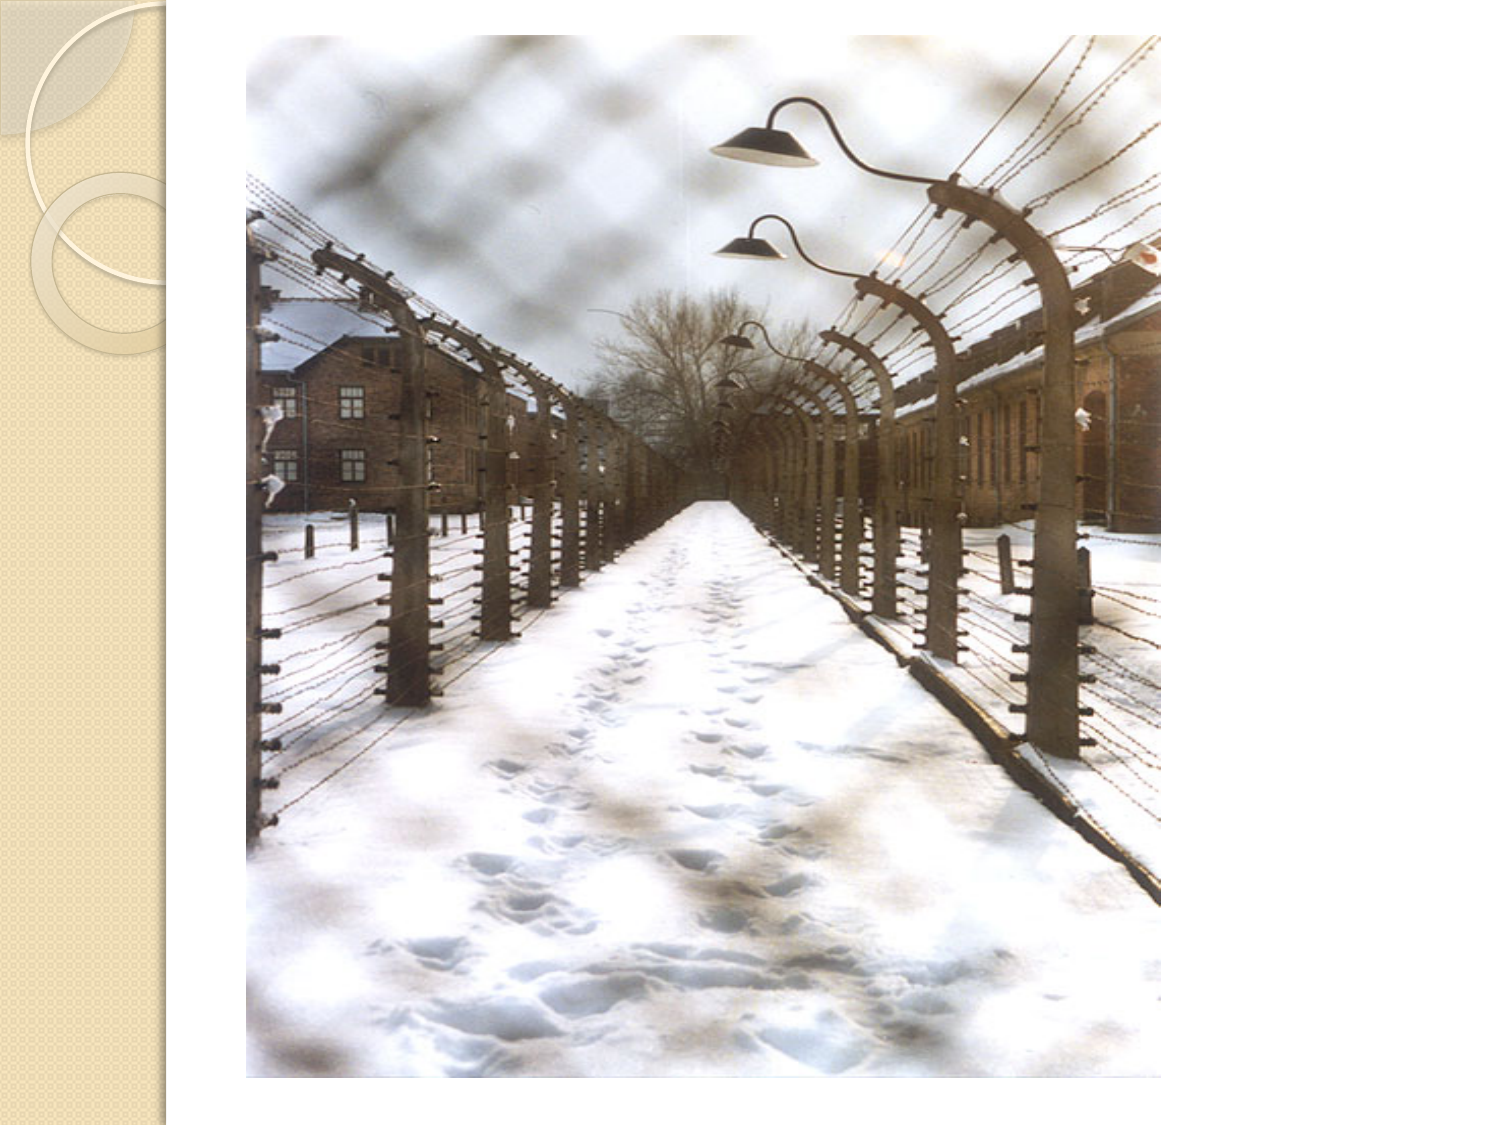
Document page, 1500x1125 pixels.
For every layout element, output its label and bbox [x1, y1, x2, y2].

list [245, 34, 1161, 1079]
